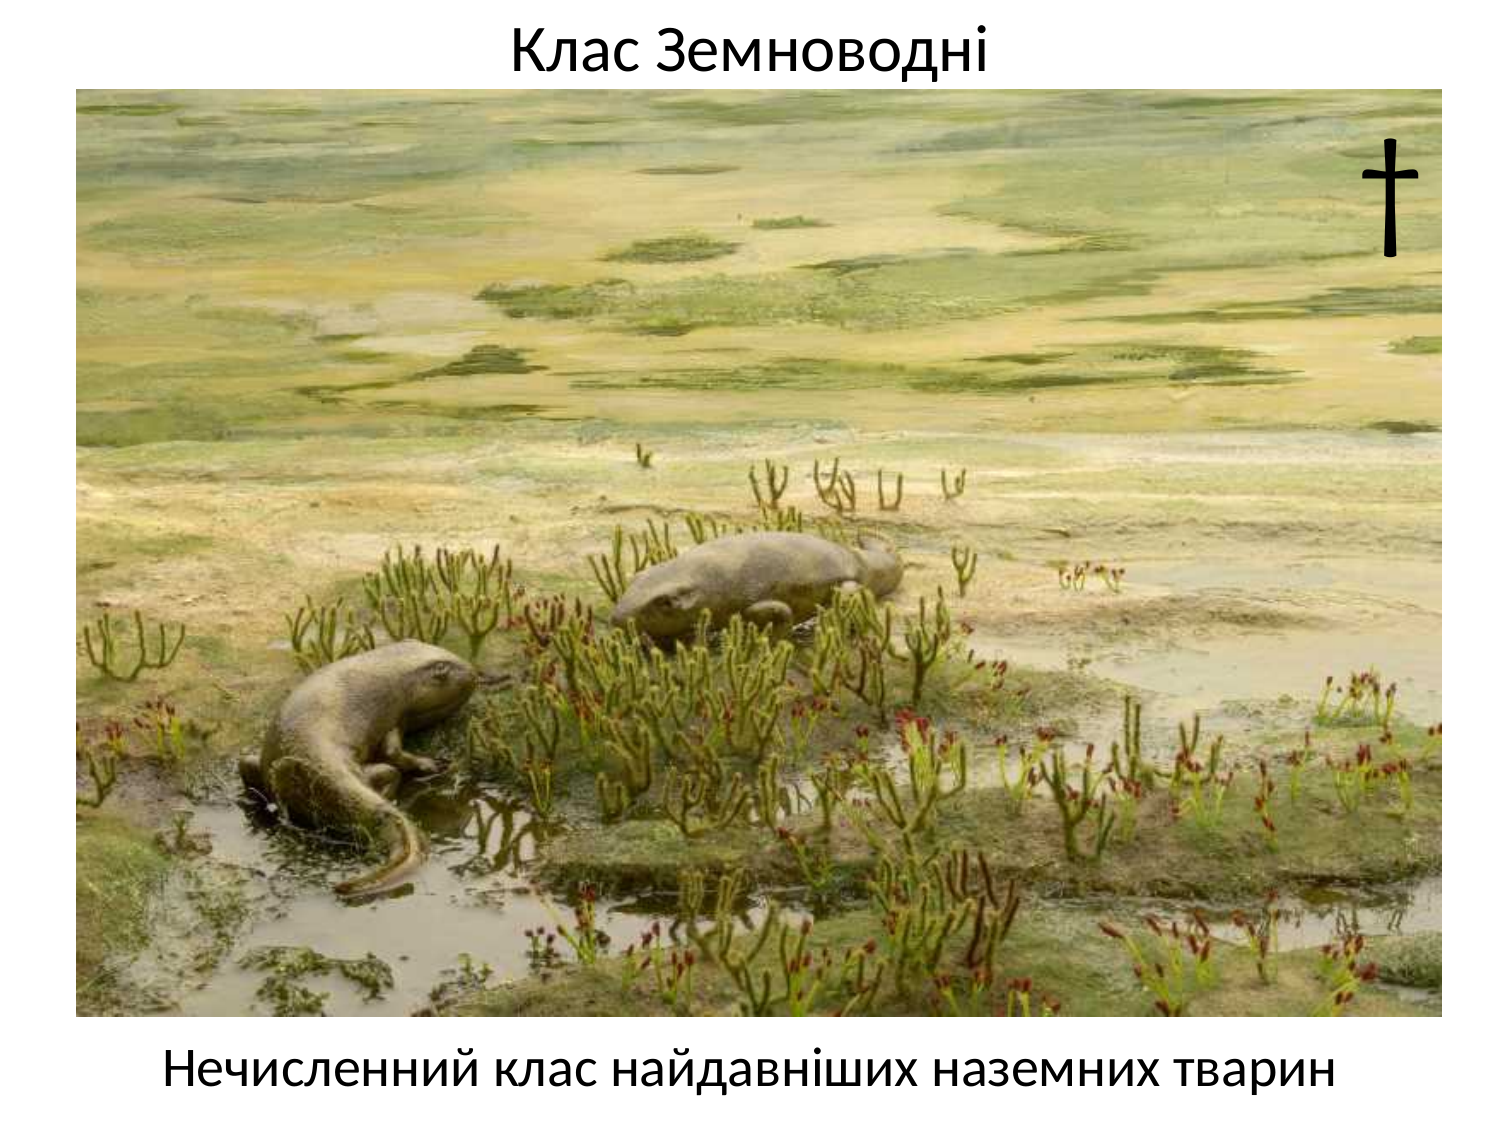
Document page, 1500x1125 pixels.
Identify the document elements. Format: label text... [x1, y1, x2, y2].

title Клас Земноводні [75, 0, 1425, 89]
picture [76, 89, 1442, 1017]
list Нечисленний клас найдавніших наземних тварин [75, 1023, 1425, 1106]
